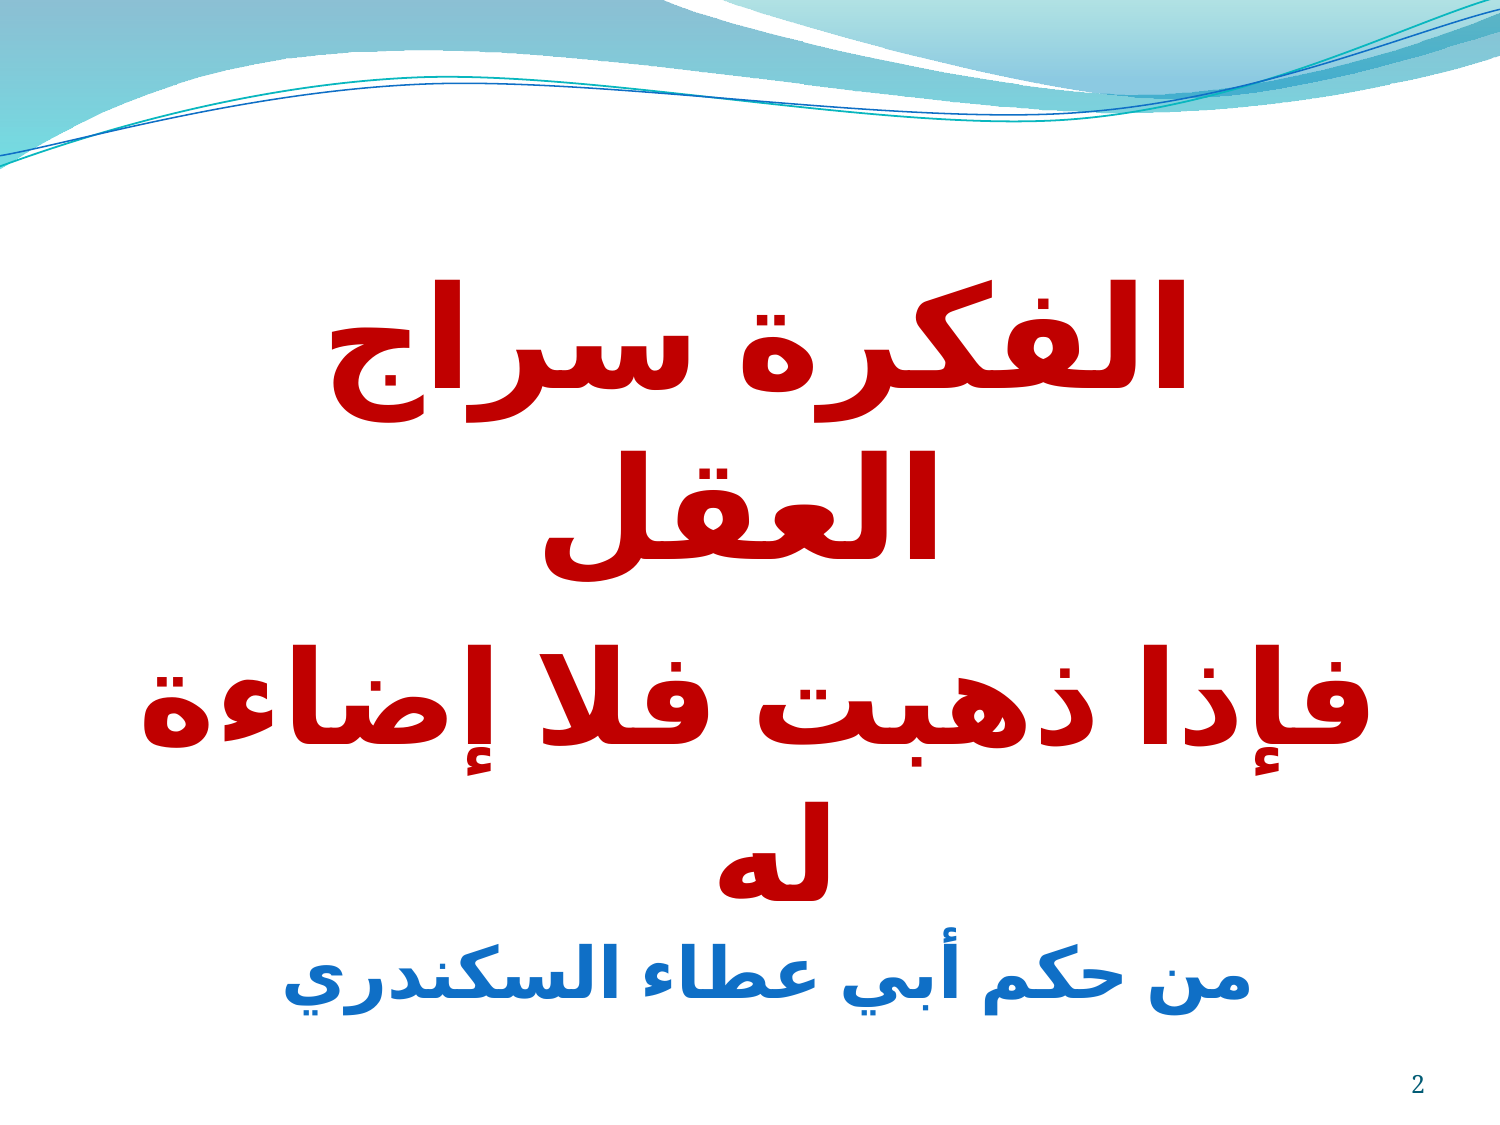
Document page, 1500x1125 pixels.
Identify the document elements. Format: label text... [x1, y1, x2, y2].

list الفكرة سراج العقل فإذا ذهبت فلا إضاءة له من حكم أبي عطاء السكندري [112, 82, 1407, 1025]
slide_number 2 [1299, 1042, 1425, 1103]
